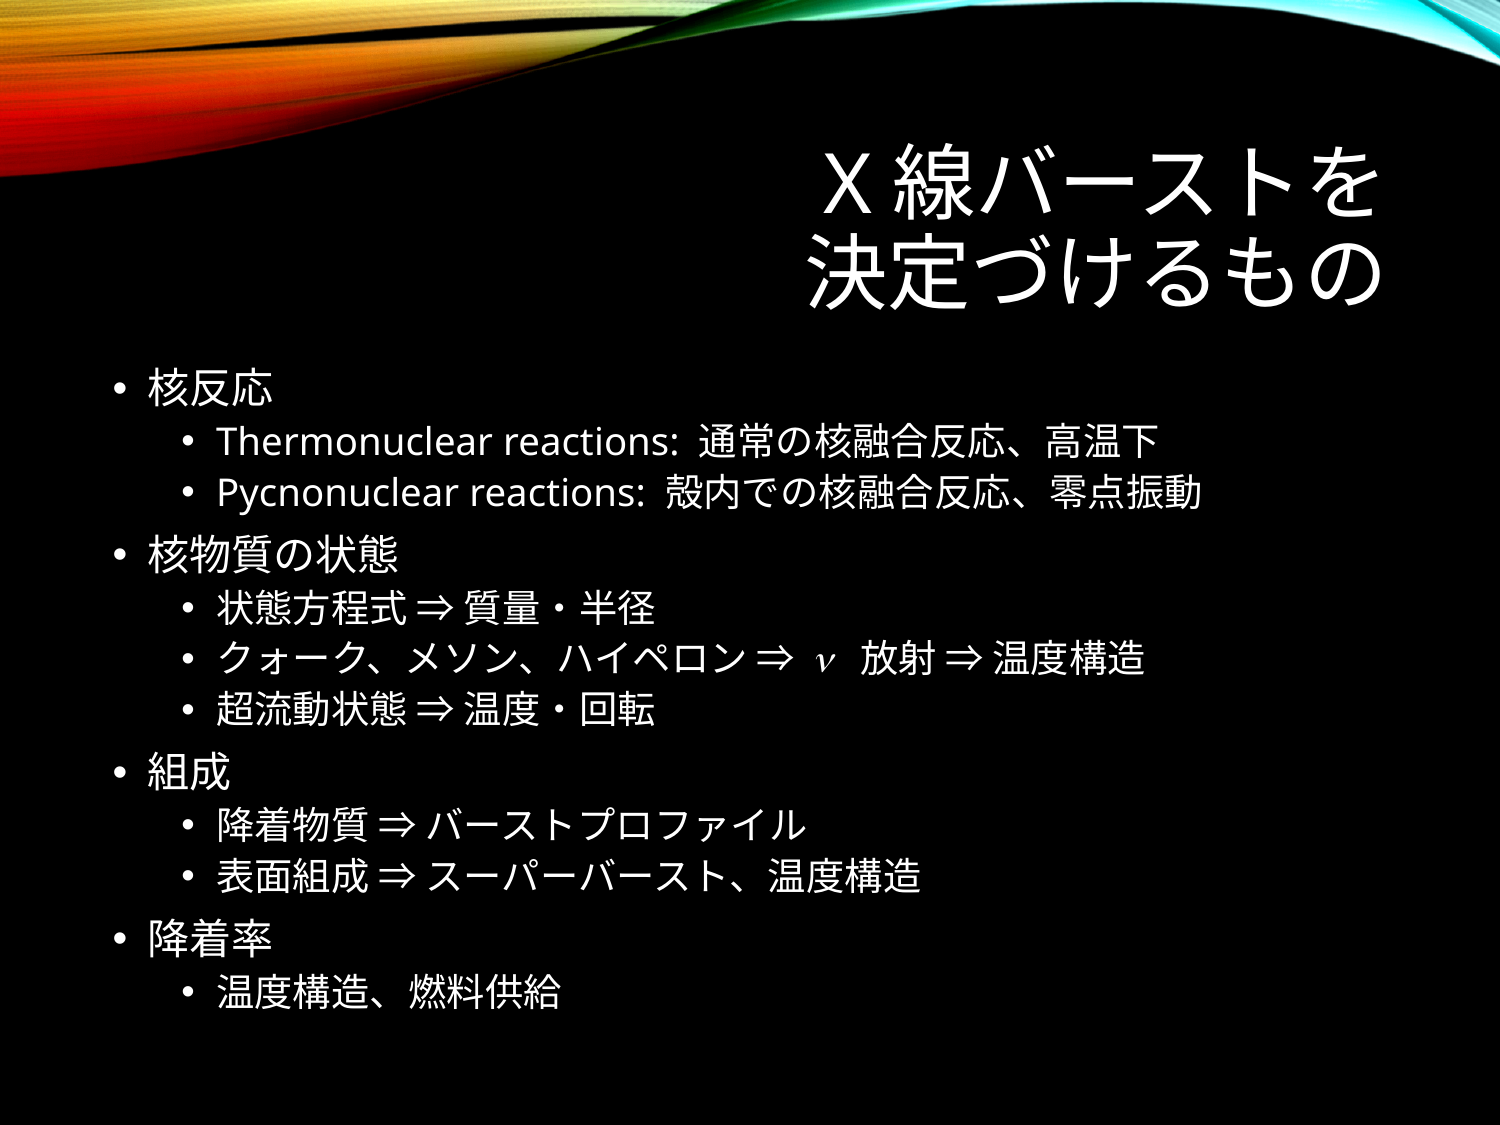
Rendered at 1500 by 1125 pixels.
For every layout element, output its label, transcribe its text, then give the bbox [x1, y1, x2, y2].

title X線バーストを 決定づけるもの [356, 125, 1403, 338]
list 核反応 Thermonuclear reactions: 通常の核融合反応、高温下 Pycnonuclear reactions: 殻内での核融合反応、零点振動 核物質の状態 状態方程式 ⇒ 質量・半径 クォーク、メソン、ハイペロン ⇒ n 放射 ⇒ 温度構造 超流動状態 ⇒ 温度・回転 組成 降着物質 ⇒ バーストプロファイル 表面組成 ⇒ スーパーバースト、温度構造 降着率 温度構造、燃料供給 [97, 360, 1403, 1028]
picture [0, 0, 1500, 178]
